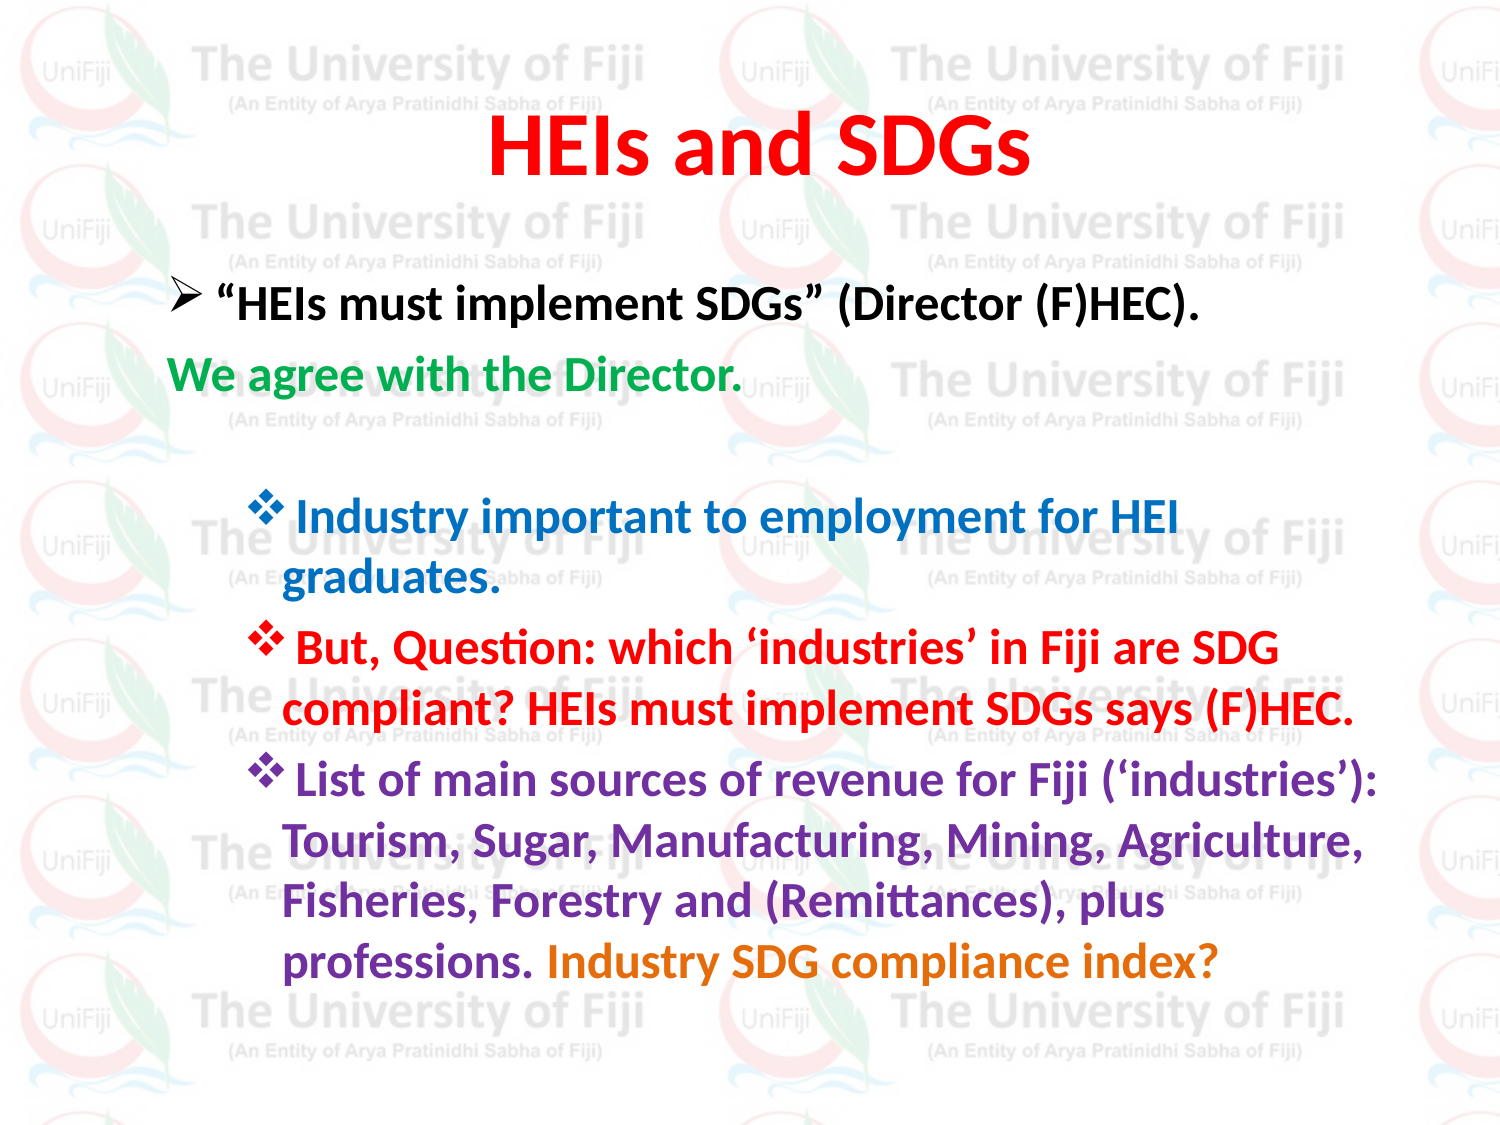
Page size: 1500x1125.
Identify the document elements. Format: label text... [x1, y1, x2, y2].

list “HEIs must implement SDGs” (Director (F)HEC). We agree with the Director. Industry important to employment for HEI graduates. But, Question: which ‘industries’ in Fiji are SDG compliant? HEIs must implement SDGs says (F)HEC. List of main sources of revenue for Fiji (‘industries’): Tourism, Sugar, Manufacturing, Mining, Agriculture, Fisheries, Forestry and (Remittances), plus professions. Industry SDG compliance index? [75, 262, 1425, 1005]
title HEIs and SDGs [75, 45, 1425, 233]
